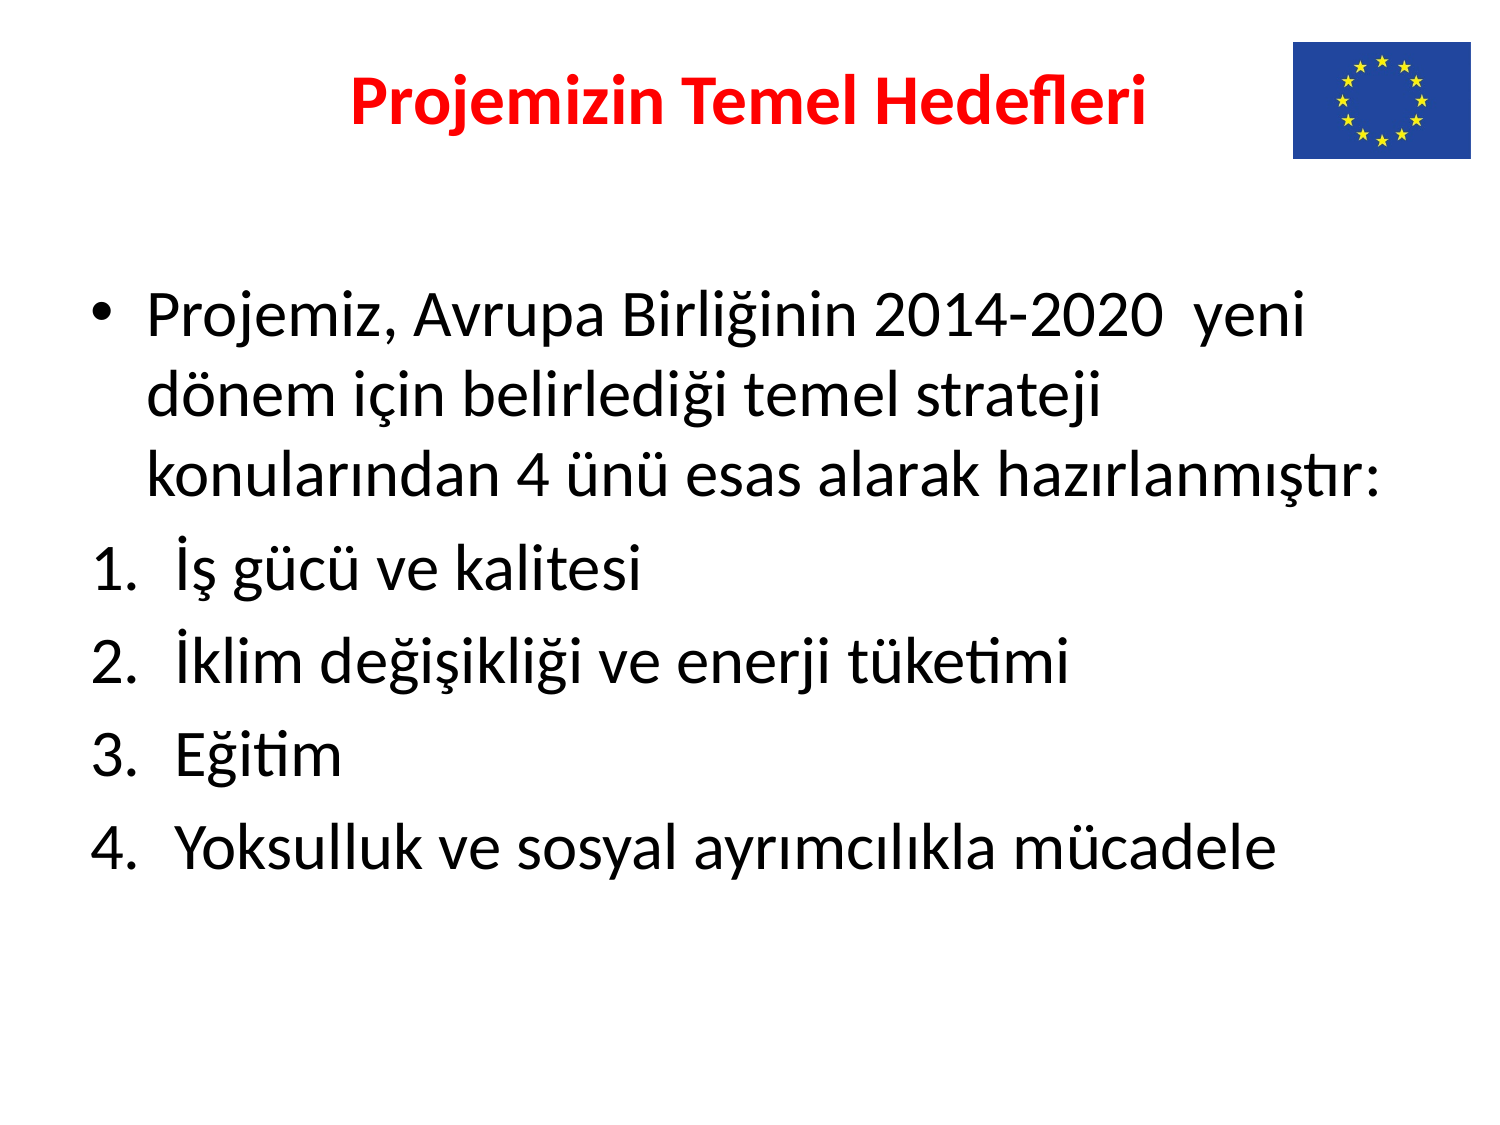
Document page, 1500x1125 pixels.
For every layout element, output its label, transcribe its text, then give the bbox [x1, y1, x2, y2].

title Projemizin Temel Hedefleri [75, 45, 1425, 233]
list Projemiz, Avrupa Birliğinin 2014-2020 yeni dönem için belirlediği temel strateji konularından 4 ünü esas alarak hazırlanmıştır: İş gücü ve kalitesi İklim değişikliği ve enerji tüketimi Eğitim Yoksulluk ve sosyal ayrımcılıkla mücadele [75, 262, 1425, 1005]
picture [1293, 42, 1471, 159]
